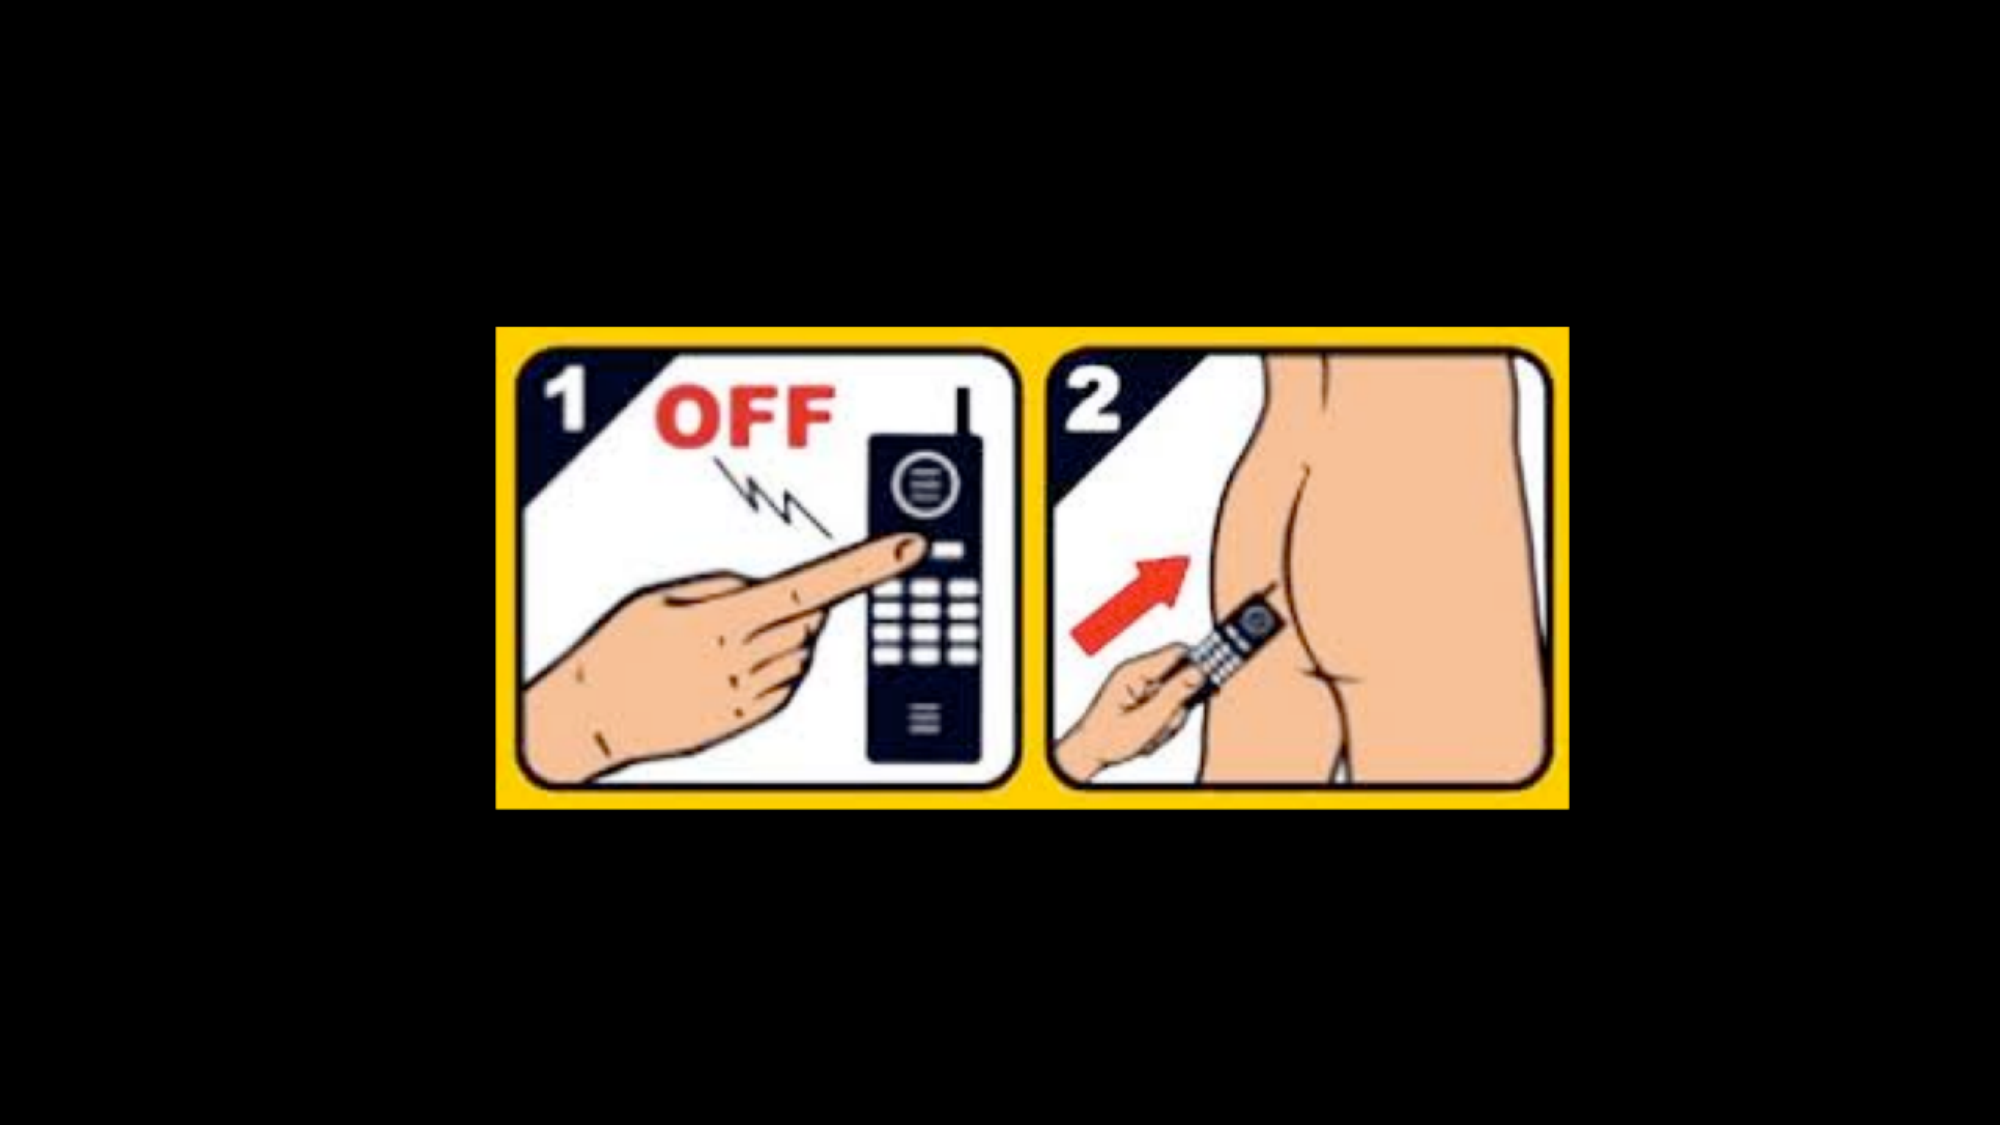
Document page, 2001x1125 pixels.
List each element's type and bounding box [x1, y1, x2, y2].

picture [274, 1, 1775, 1125]
